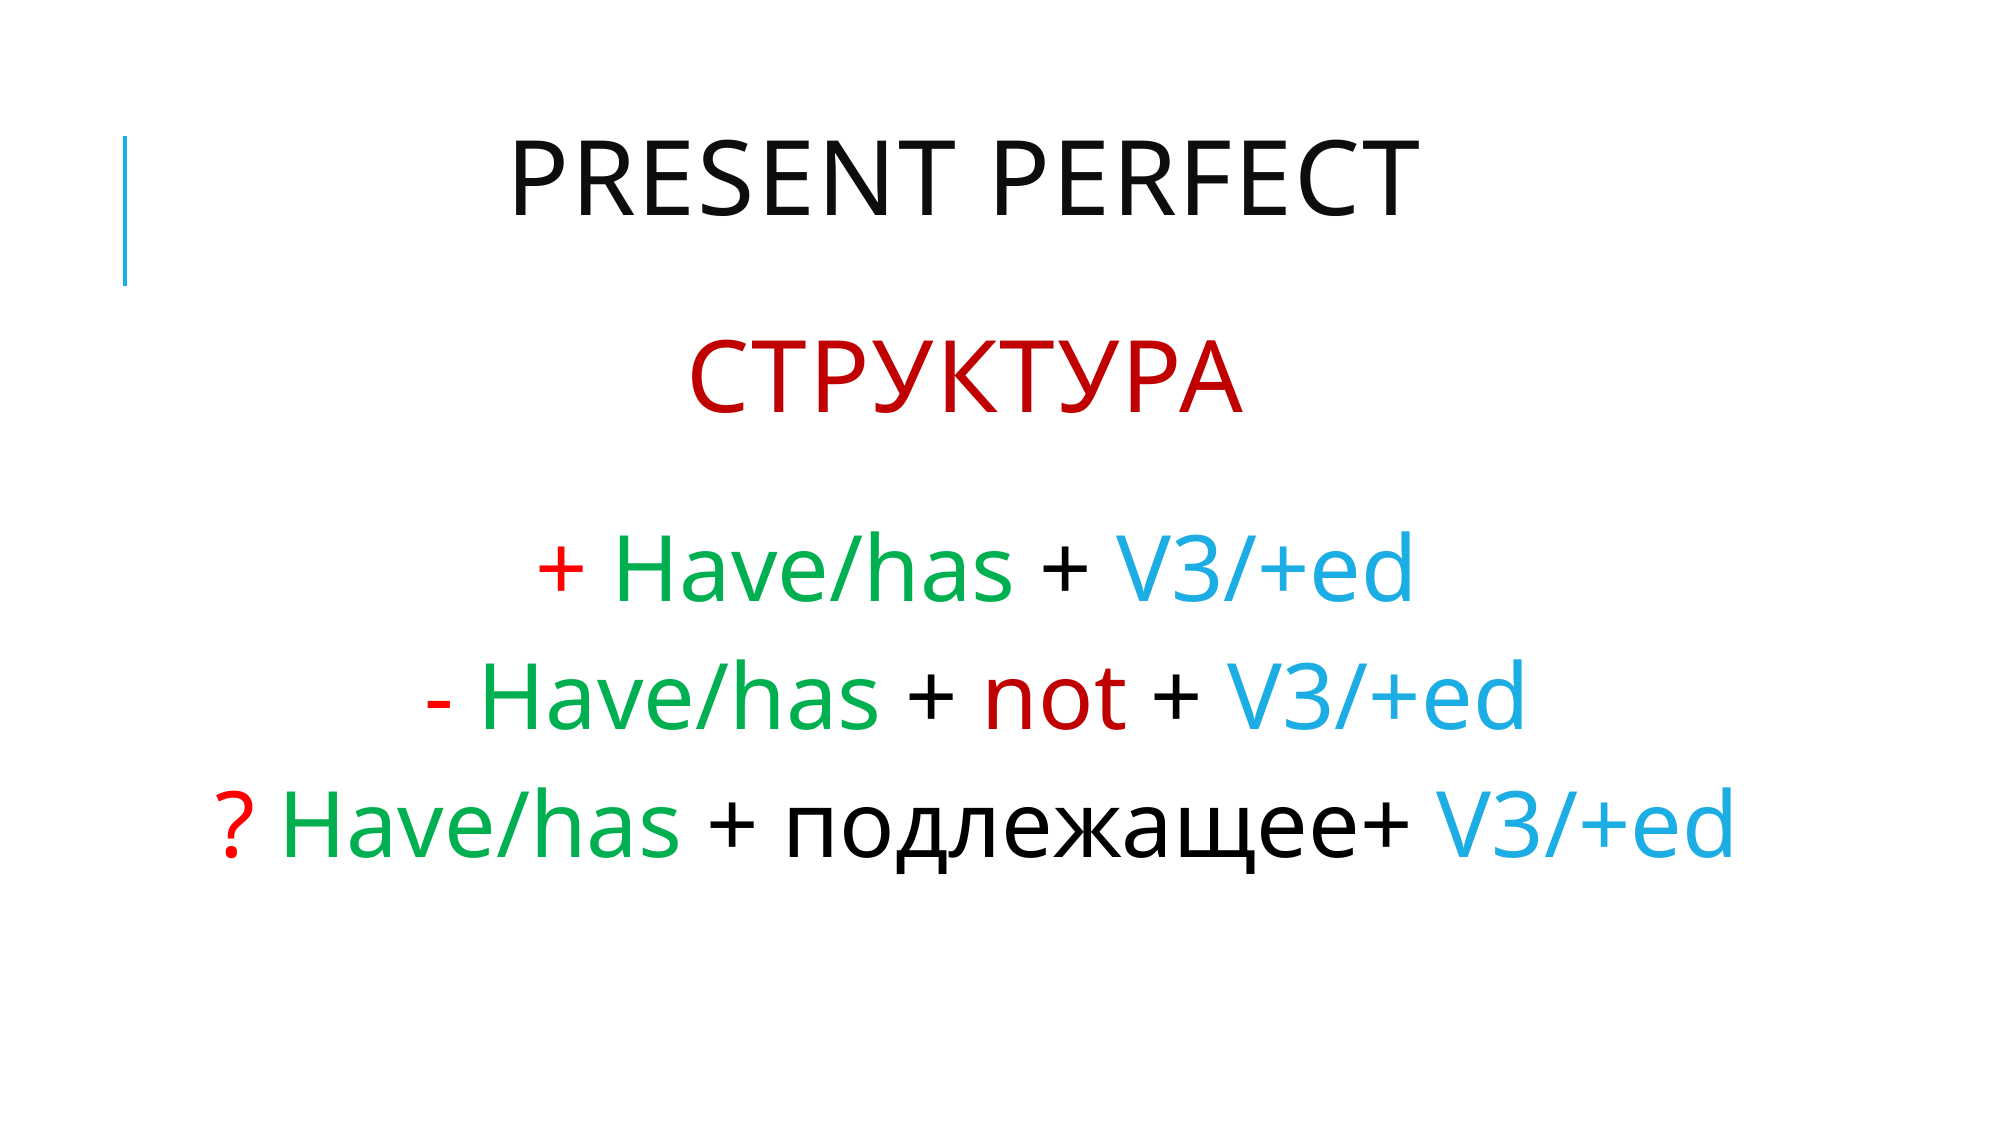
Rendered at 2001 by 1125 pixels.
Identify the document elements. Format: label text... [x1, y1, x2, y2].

list + Have/has + V3/+ed - Have/has + not + V3/+ed ? Have/has + подлежащее+ V3/+ed [168, 375, 1763, 1035]
title Present Perfect структура [168, 96, 1763, 375]
